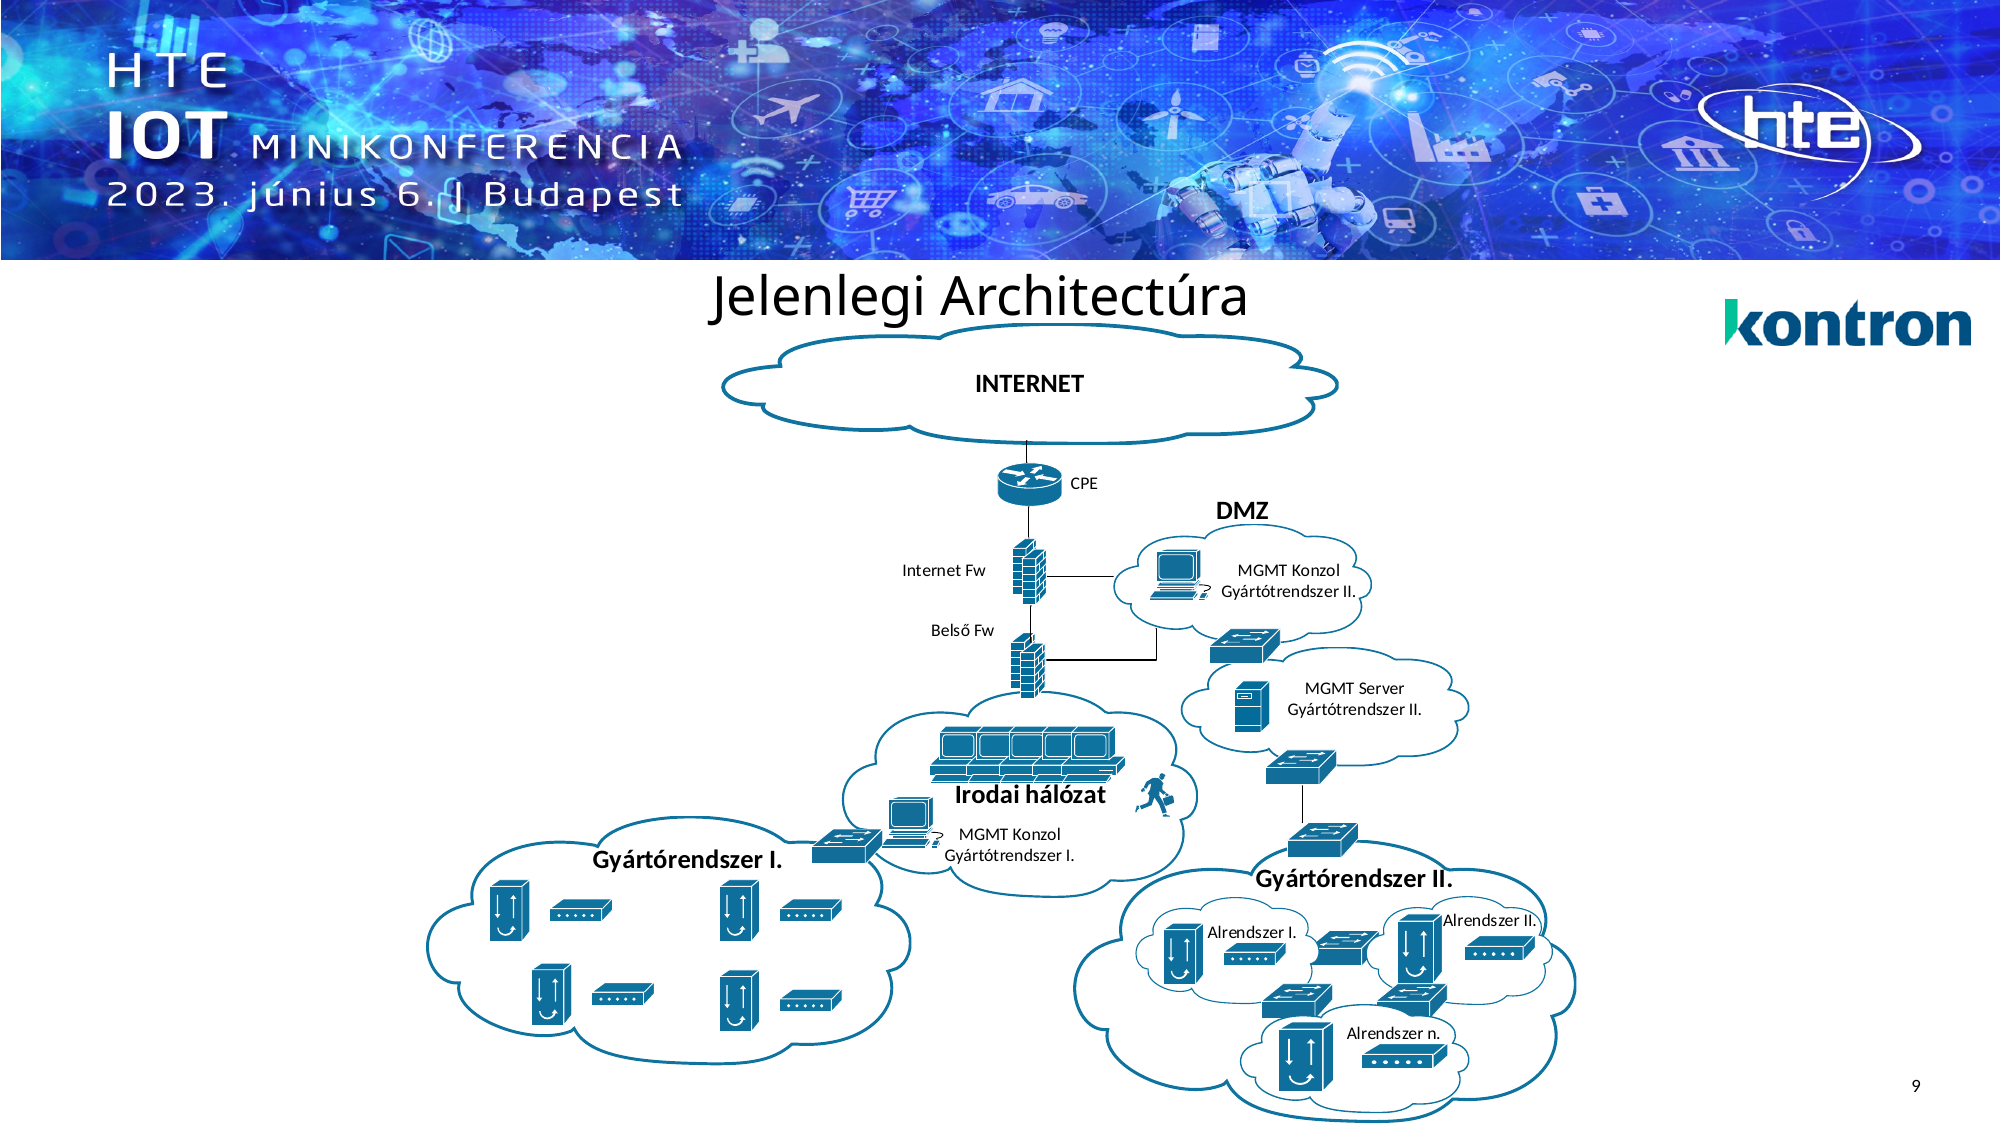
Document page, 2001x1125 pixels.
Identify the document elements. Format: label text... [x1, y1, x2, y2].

list Jelenlegi Architectúra [60, 260, 1903, 335]
picture [423, 321, 1577, 1125]
picture [0, 0, 2000, 260]
slide_number 9 [1775, 1064, 1921, 1107]
picture [1724, 299, 1971, 346]
